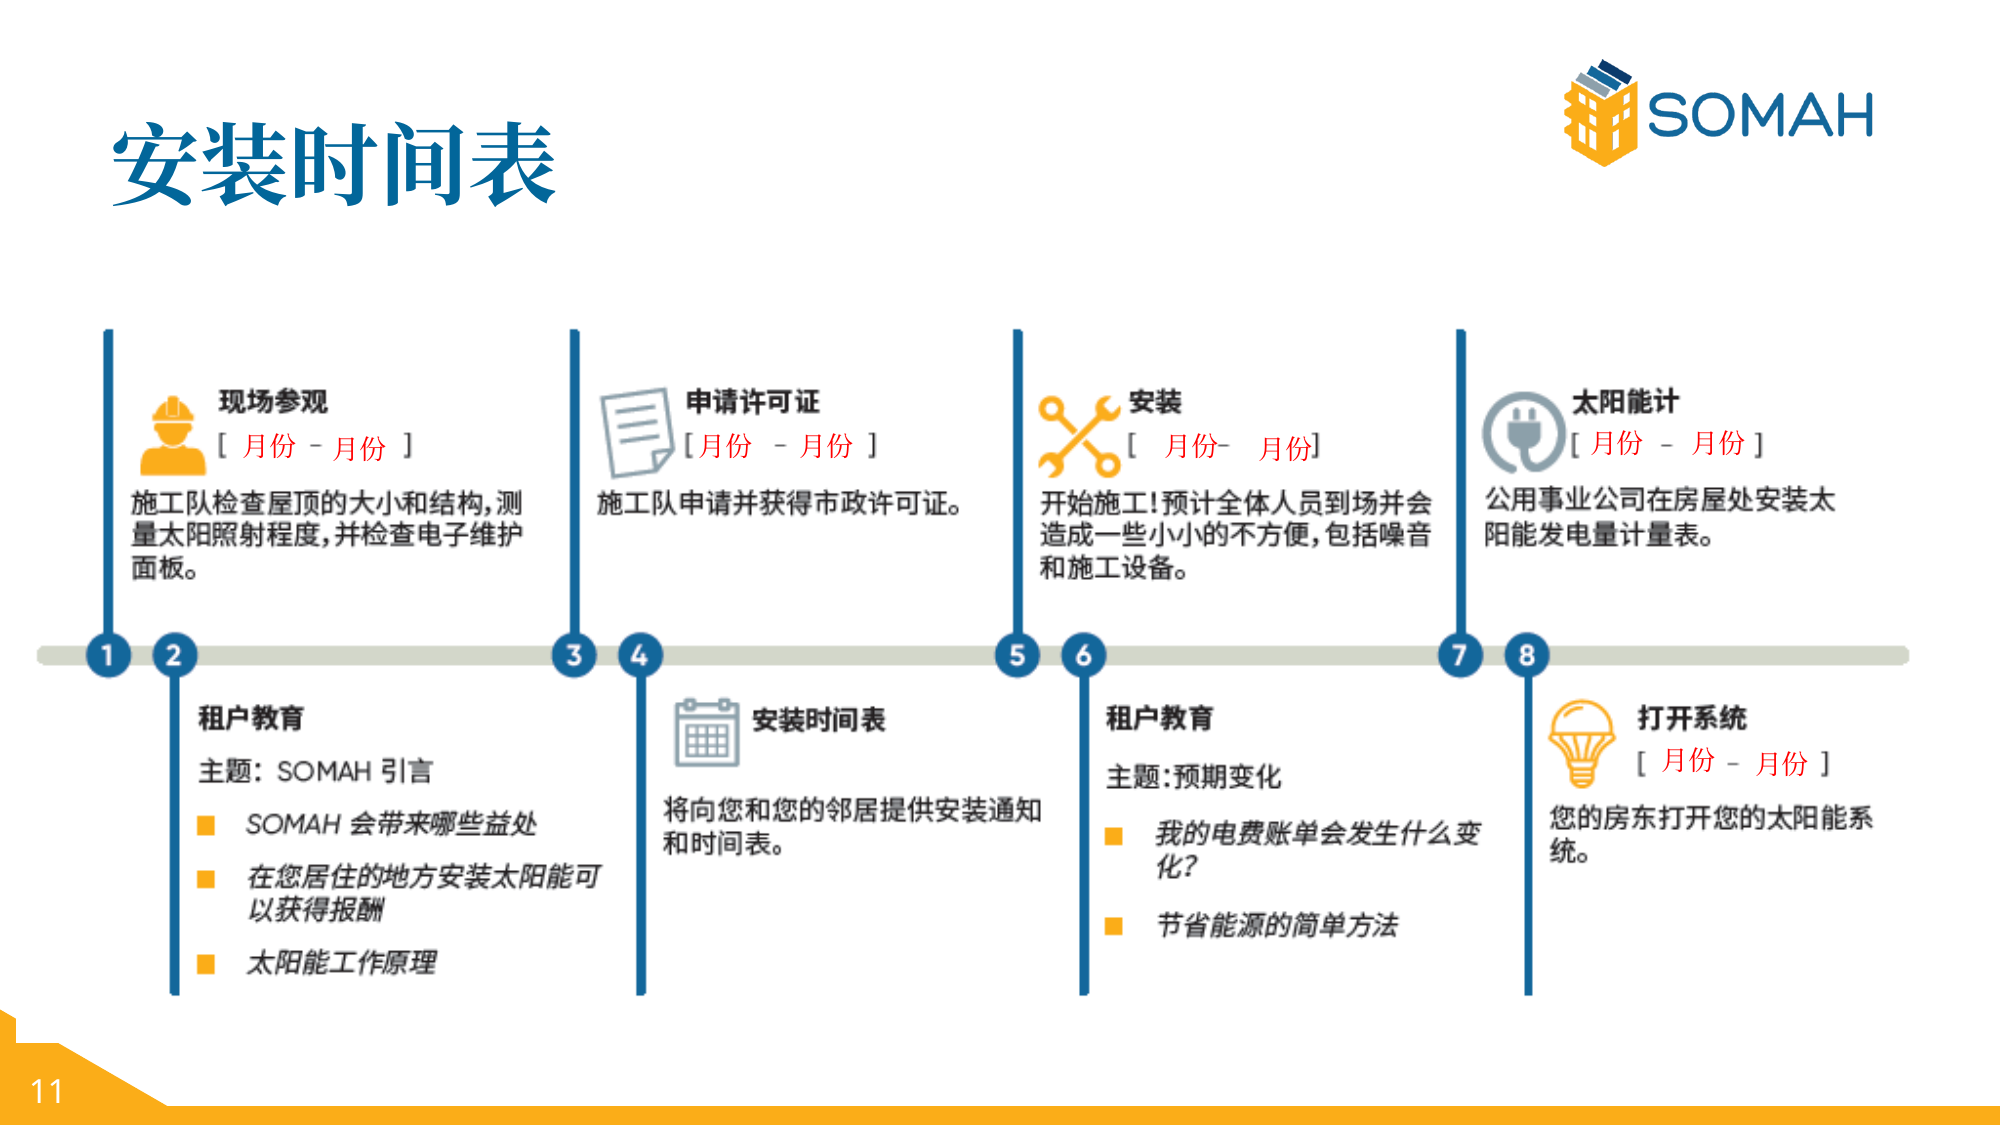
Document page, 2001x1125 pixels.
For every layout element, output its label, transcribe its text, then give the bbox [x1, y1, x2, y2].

title 安装时间表 [95, 106, 1479, 224]
picture [16, 275, 1935, 1043]
picture [1563, 59, 1875, 167]
